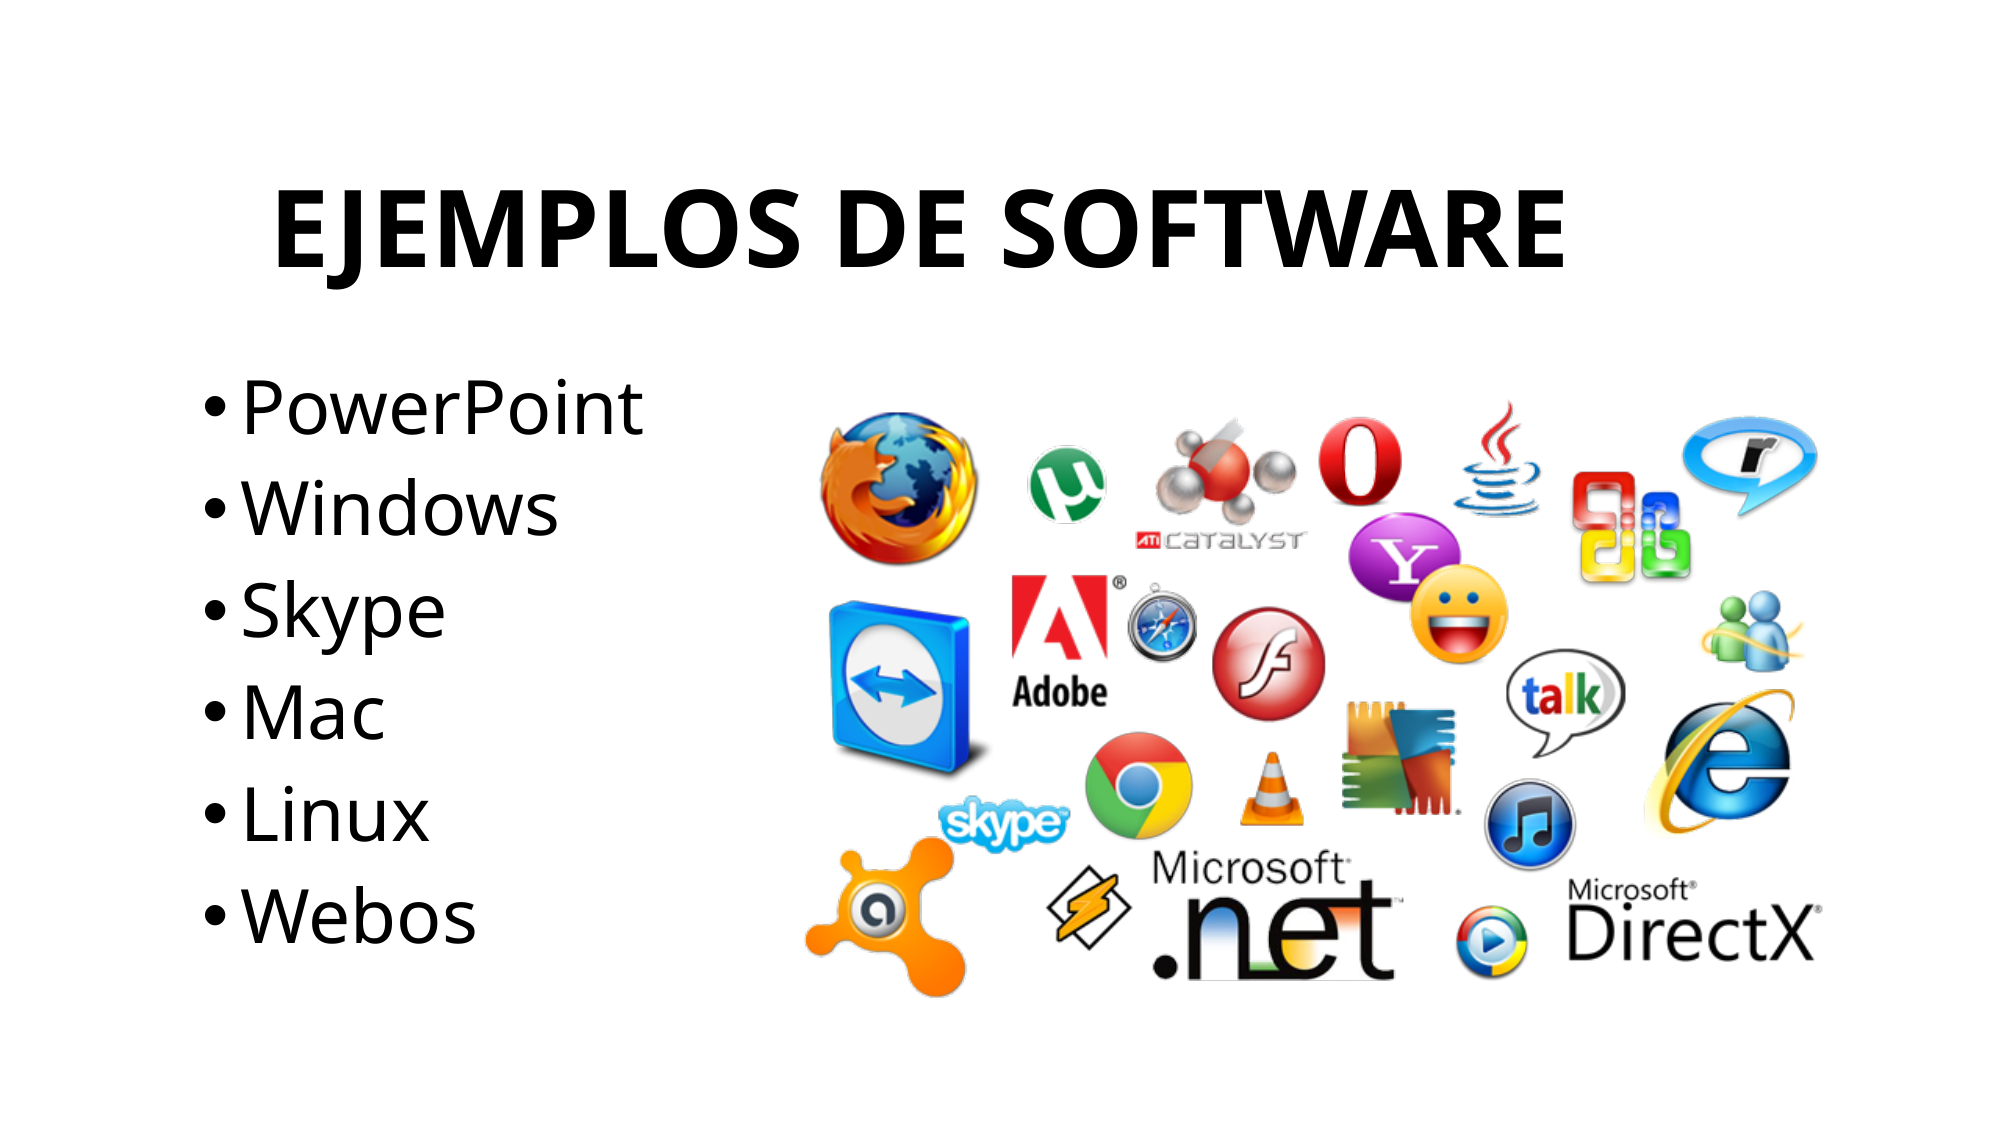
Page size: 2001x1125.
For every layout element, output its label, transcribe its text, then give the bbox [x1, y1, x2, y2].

picture [770, 383, 1865, 1009]
list PowerPoint Windows Skype Mac Linux Webos [187, 361, 672, 1009]
title EJEMPLOS DE SOFTWARE [254, 124, 1746, 342]
